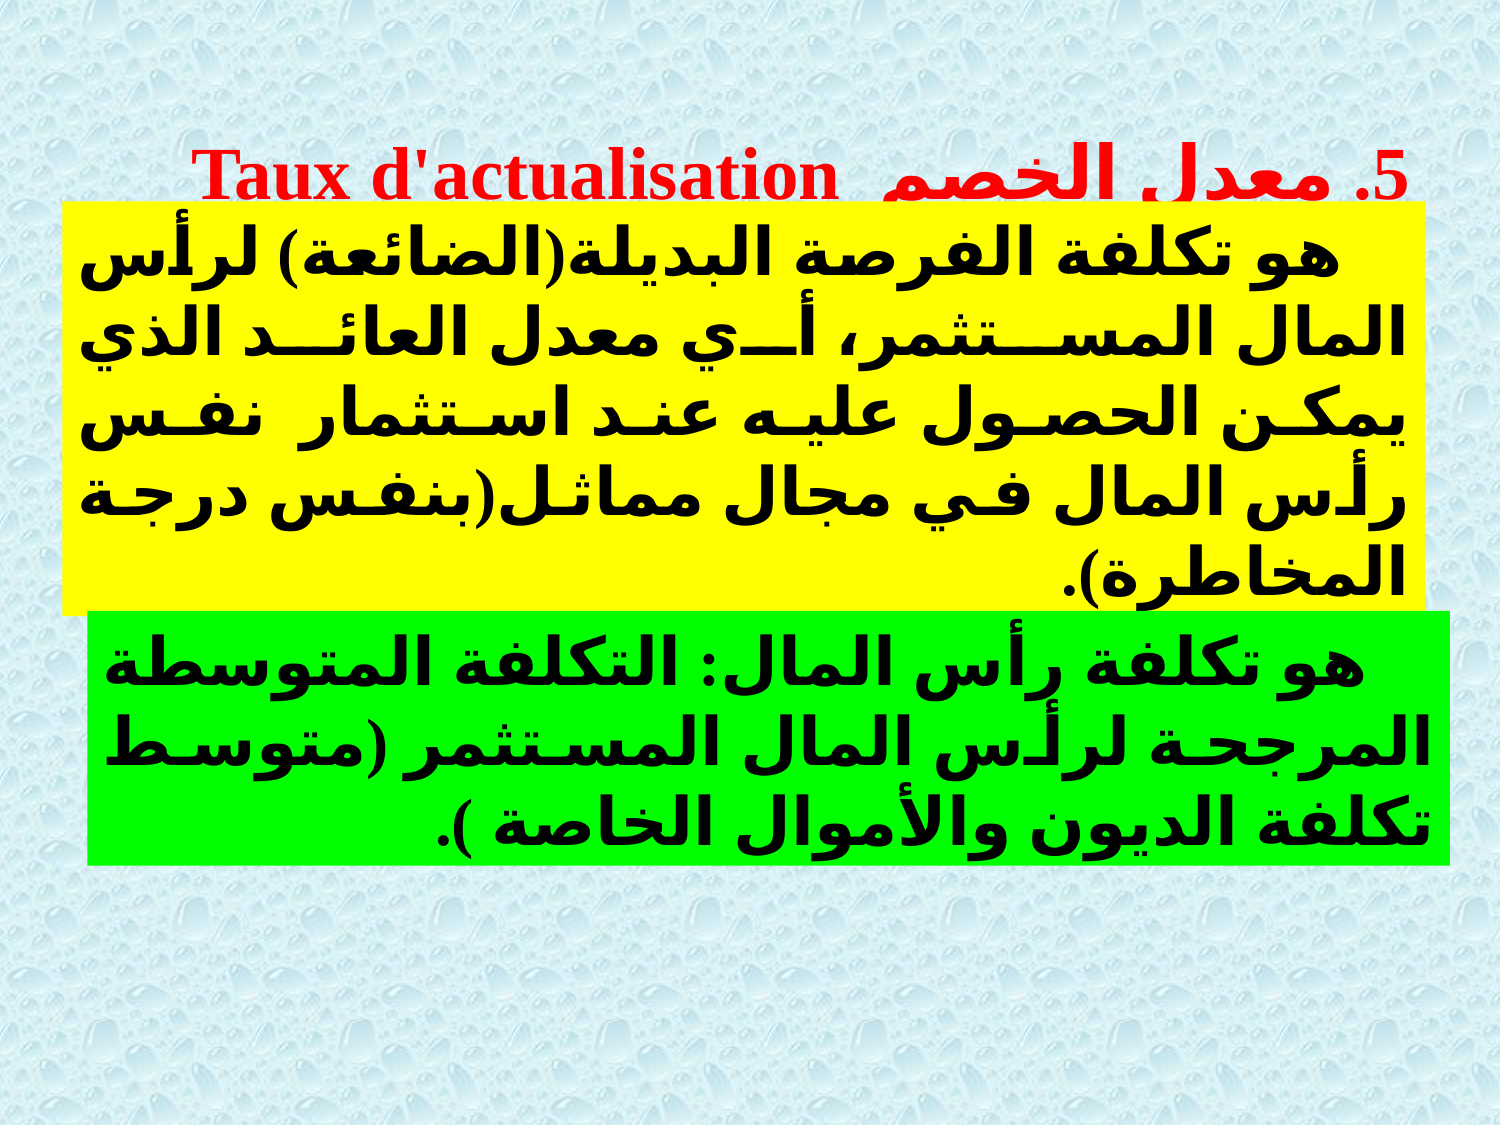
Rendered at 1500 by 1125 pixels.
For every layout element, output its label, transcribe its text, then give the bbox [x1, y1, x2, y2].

text_box هو تكلفة رأس المال: التكلفة المتوسطة المرجحة لرأس المال المستثمر (متوسط تكلفة الديون والأموال الخاصة ). [87, 610, 1450, 866]
text_box هو تكلفة الفرصة البديلة(الضائعة) لرأس المال المستثمر، أي معدل العائد الذي يمكن الحصول عليه عند استثمار نفس رأس المال في مجال مماثل(بنفس درجة المخاطرة). [62, 201, 1425, 617]
text_box 5. معدل الخصم Taux d'actualisation [62, 117, 1425, 201]
